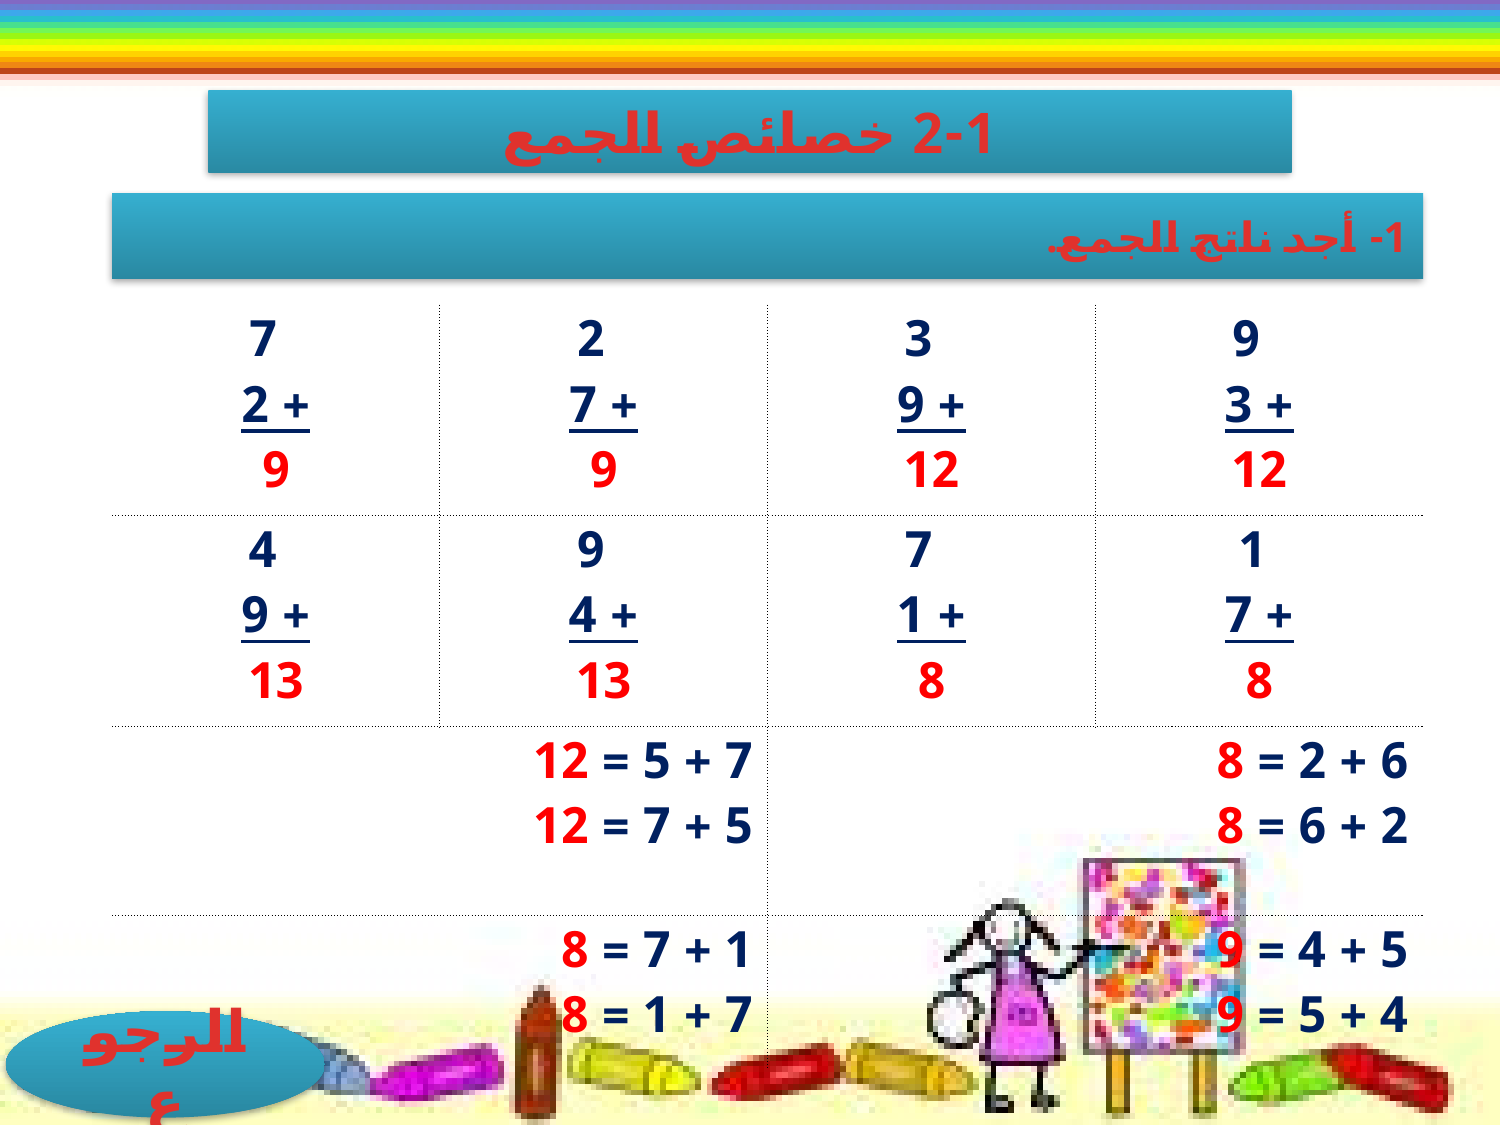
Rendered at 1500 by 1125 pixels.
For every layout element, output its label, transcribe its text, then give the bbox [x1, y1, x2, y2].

table_header 2 + 7 9 [440, 305, 768, 515]
table_cell 9 + 4 13 [440, 515, 768, 726]
table_cell 4 + 9 13 [112, 515, 440, 726]
picture [0, 0, 1500, 1125]
table_header 3 + 9 12 [768, 305, 1095, 515]
table_cell 1 + 7 = 8 7 + 1 = 8 [112, 915, 768, 1069]
text_box 1- أجد ناتج الجمع. [112, 193, 1424, 279]
table_cell 5 + 4 = 9 4 + 5 = 9 [768, 915, 1423, 1069]
subtitle 2-1 خصائص الجمع [208, 90, 1292, 173]
table_cell 1 + 7 8 [1095, 515, 1423, 726]
table_header 9 + 3 12 [1095, 305, 1423, 515]
text_box الرجوع [5, 1011, 325, 1118]
table_cell 7 + 1 8 [768, 515, 1095, 726]
table_cell 6 + 2 = 8 2 + 6 = 8 [768, 726, 1423, 915]
table_cell 7 + 5 = 12 5 + 7 = 12 [112, 726, 768, 915]
table_header 7 + 2 9 [112, 305, 440, 515]
